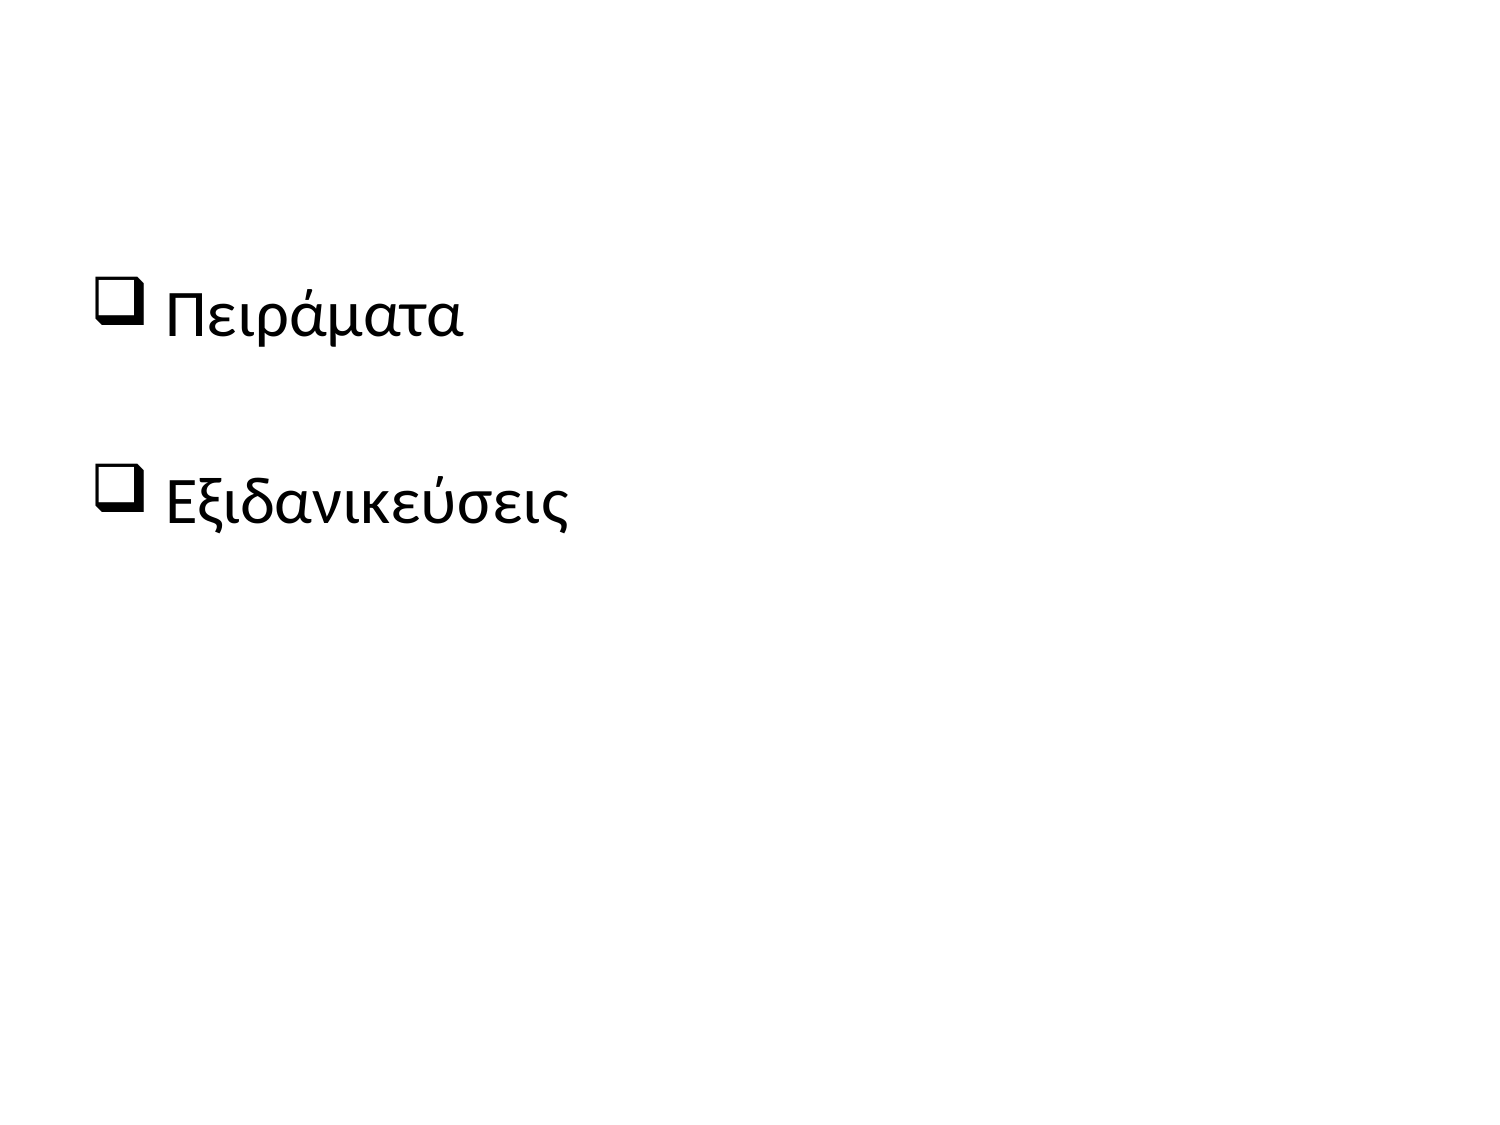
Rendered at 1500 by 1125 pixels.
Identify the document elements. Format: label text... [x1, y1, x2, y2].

list Πειράματα Εξιδανικεύσεις [75, 262, 1425, 1005]
